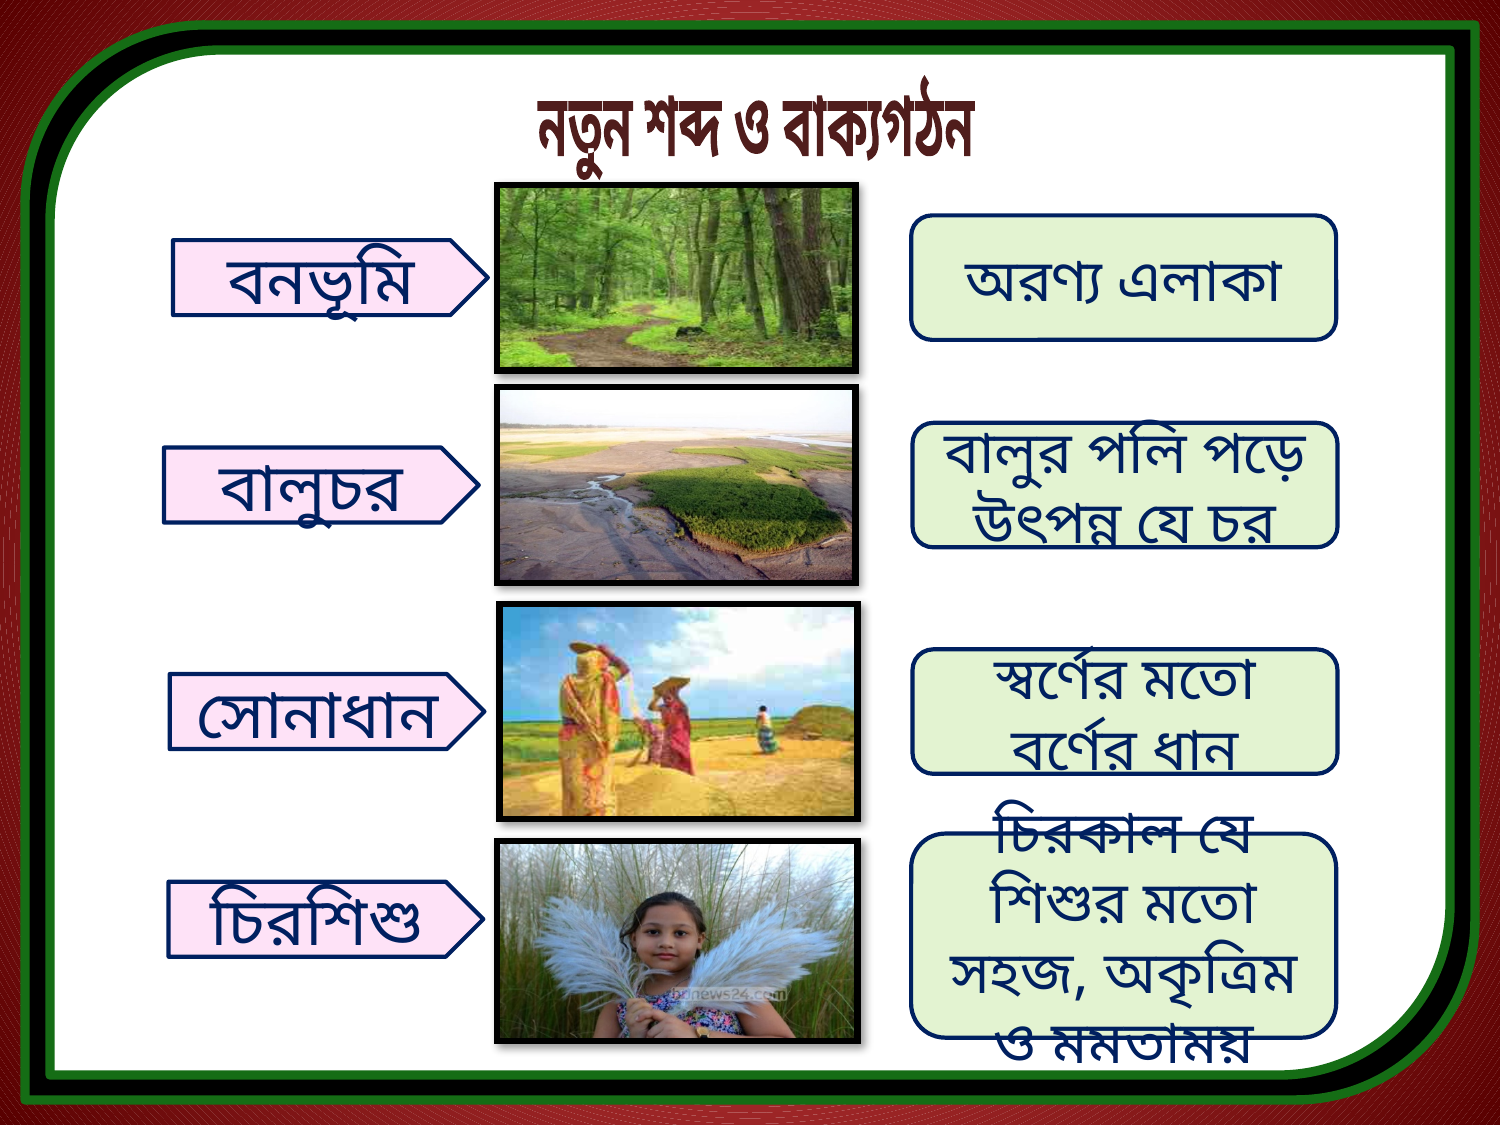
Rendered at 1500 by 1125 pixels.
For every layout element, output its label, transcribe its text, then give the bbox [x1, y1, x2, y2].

picture [499, 843, 855, 1038]
text_box স্বর্ণের মতো বর্ণের ধান [910, 647, 1340, 776]
text_box বনভূমি [170, 238, 490, 318]
text_box বালুচর [161, 445, 481, 525]
text_box চিরকাল যে শিশুর মতো সহজ, অকৃত্রিম ও মমতাময় [909, 831, 1339, 1040]
text_box সোনাধান [167, 671, 487, 752]
text_box চিরশিশু [166, 879, 486, 959]
text_box অরণ্য এলাকা [909, 213, 1339, 342]
picture [499, 390, 853, 581]
picture [499, 187, 853, 368]
picture [502, 606, 855, 817]
text_box বালুর পলি পড়ে উৎপন্ন যে চর [910, 420, 1340, 550]
